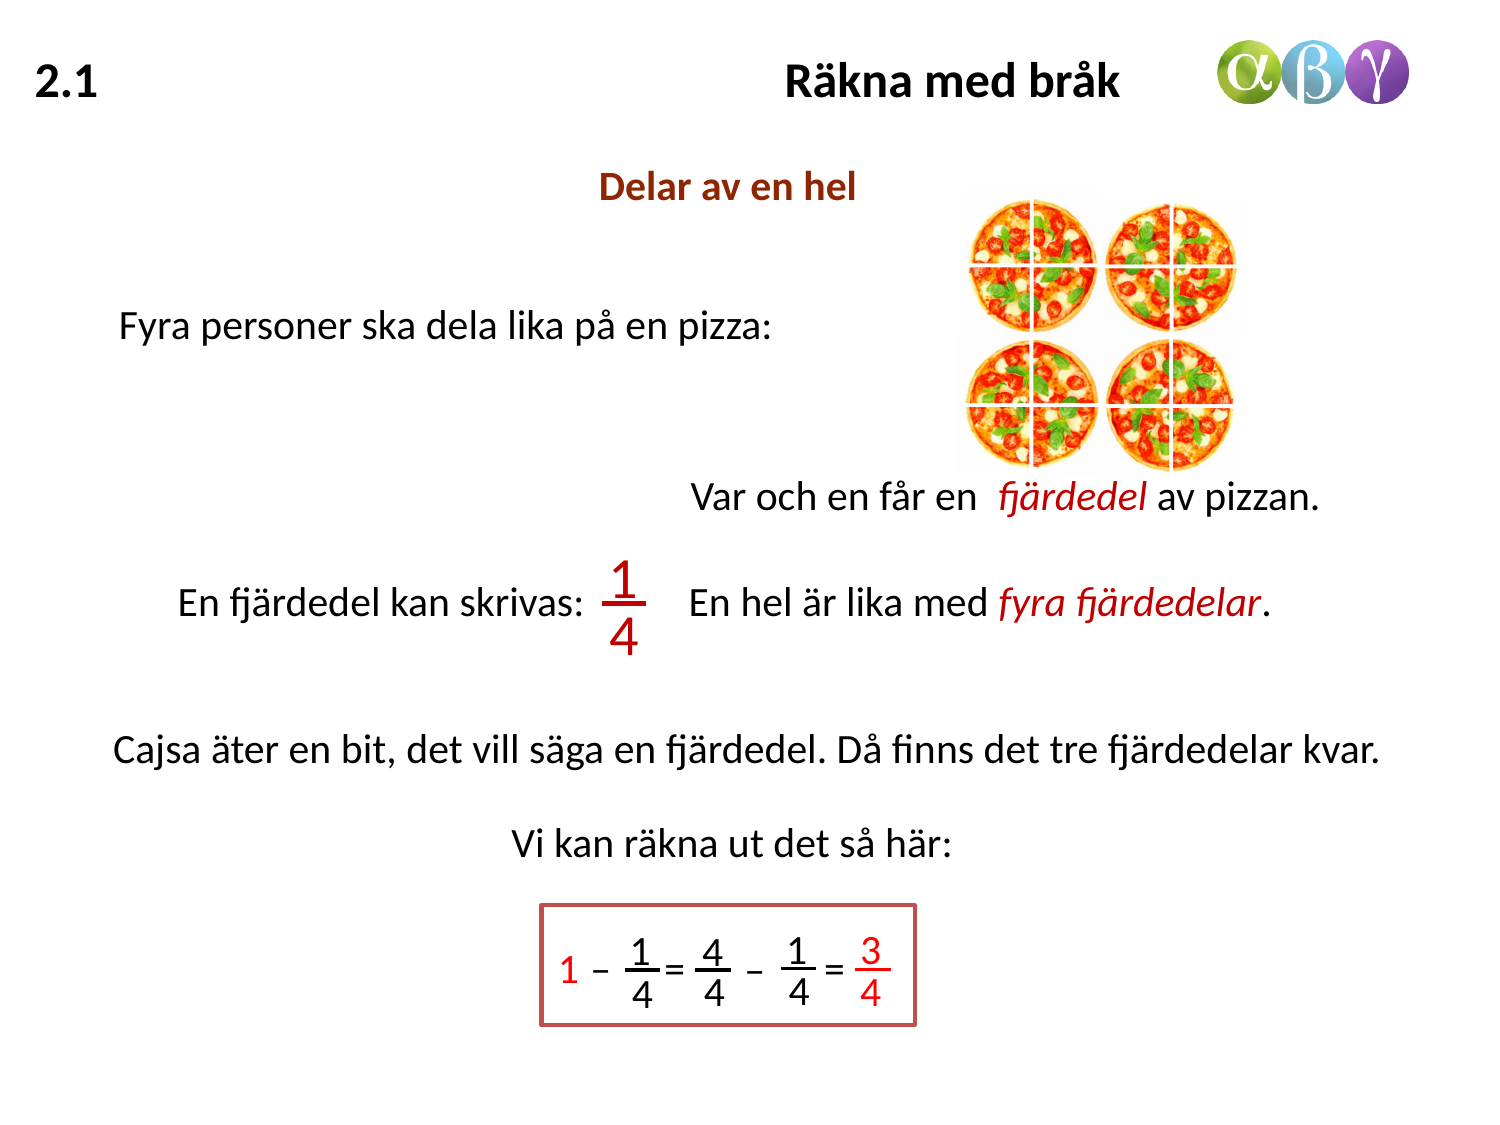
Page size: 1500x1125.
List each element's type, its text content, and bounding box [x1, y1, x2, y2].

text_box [955, 190, 1247, 481]
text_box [134, 532, 699, 677]
text_box Var och en får en fjärdedel av pizzan. [675, 460, 1372, 526]
text_box Cajsa äter en bit, det vill säga en fjärdedel. Då finns det tre fjärdedelar kvar. [98, 714, 1500, 780]
picture [1217, 40, 1409, 104]
text_box En hel är lika med fyra fjärdedelar. [702, 567, 1424, 632]
text_box Delar av en hel [584, 151, 873, 217]
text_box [541, 905, 915, 1027]
text_box Fyra personer ska dela lika på en pizza: [104, 291, 800, 356]
text_box 2.1 Räkna med bråk [19, 40, 1480, 116]
text_box Vi kan räkna ut det så här: [496, 808, 1004, 873]
